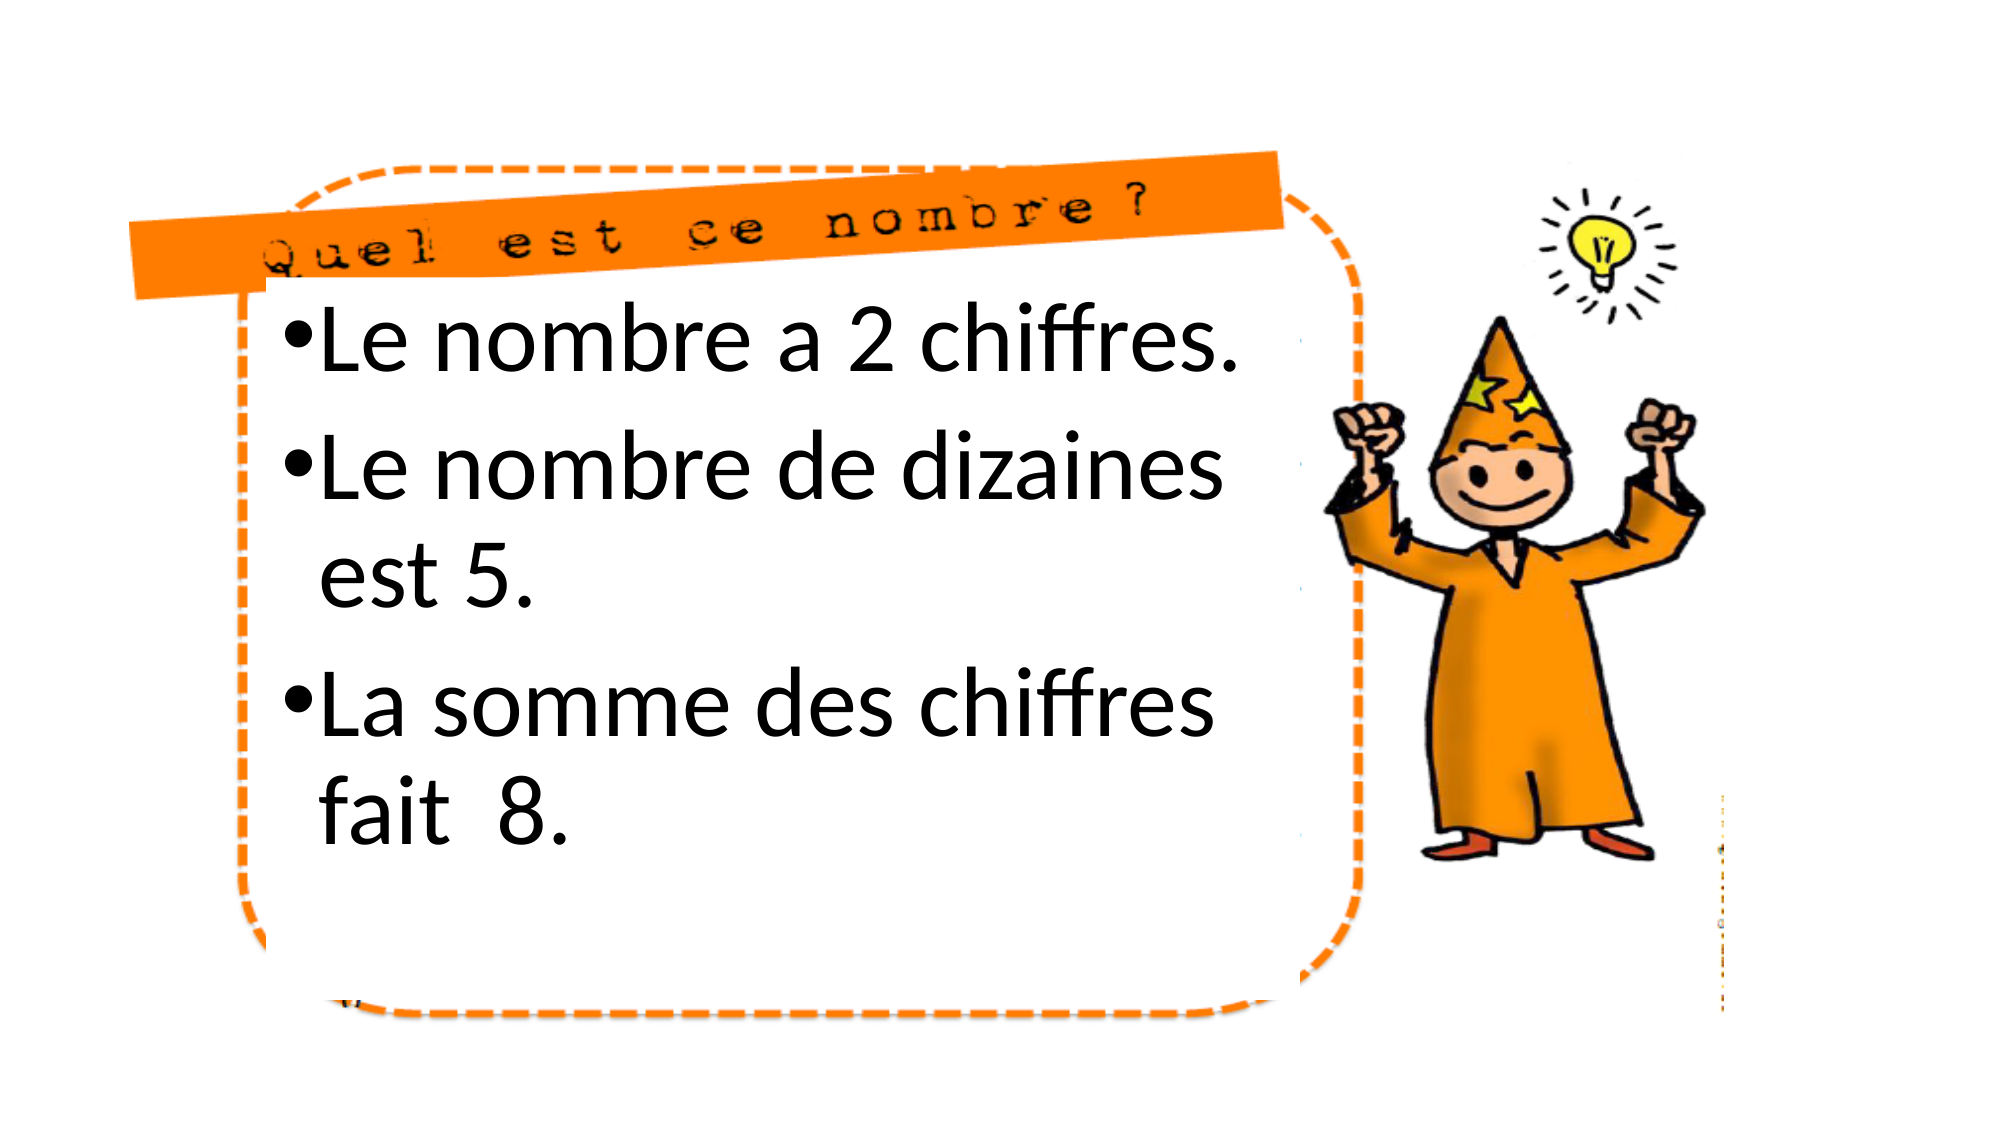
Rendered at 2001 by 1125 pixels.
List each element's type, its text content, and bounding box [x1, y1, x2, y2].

title 8- [137, 59, 1863, 278]
picture [129, 124, 1724, 1033]
